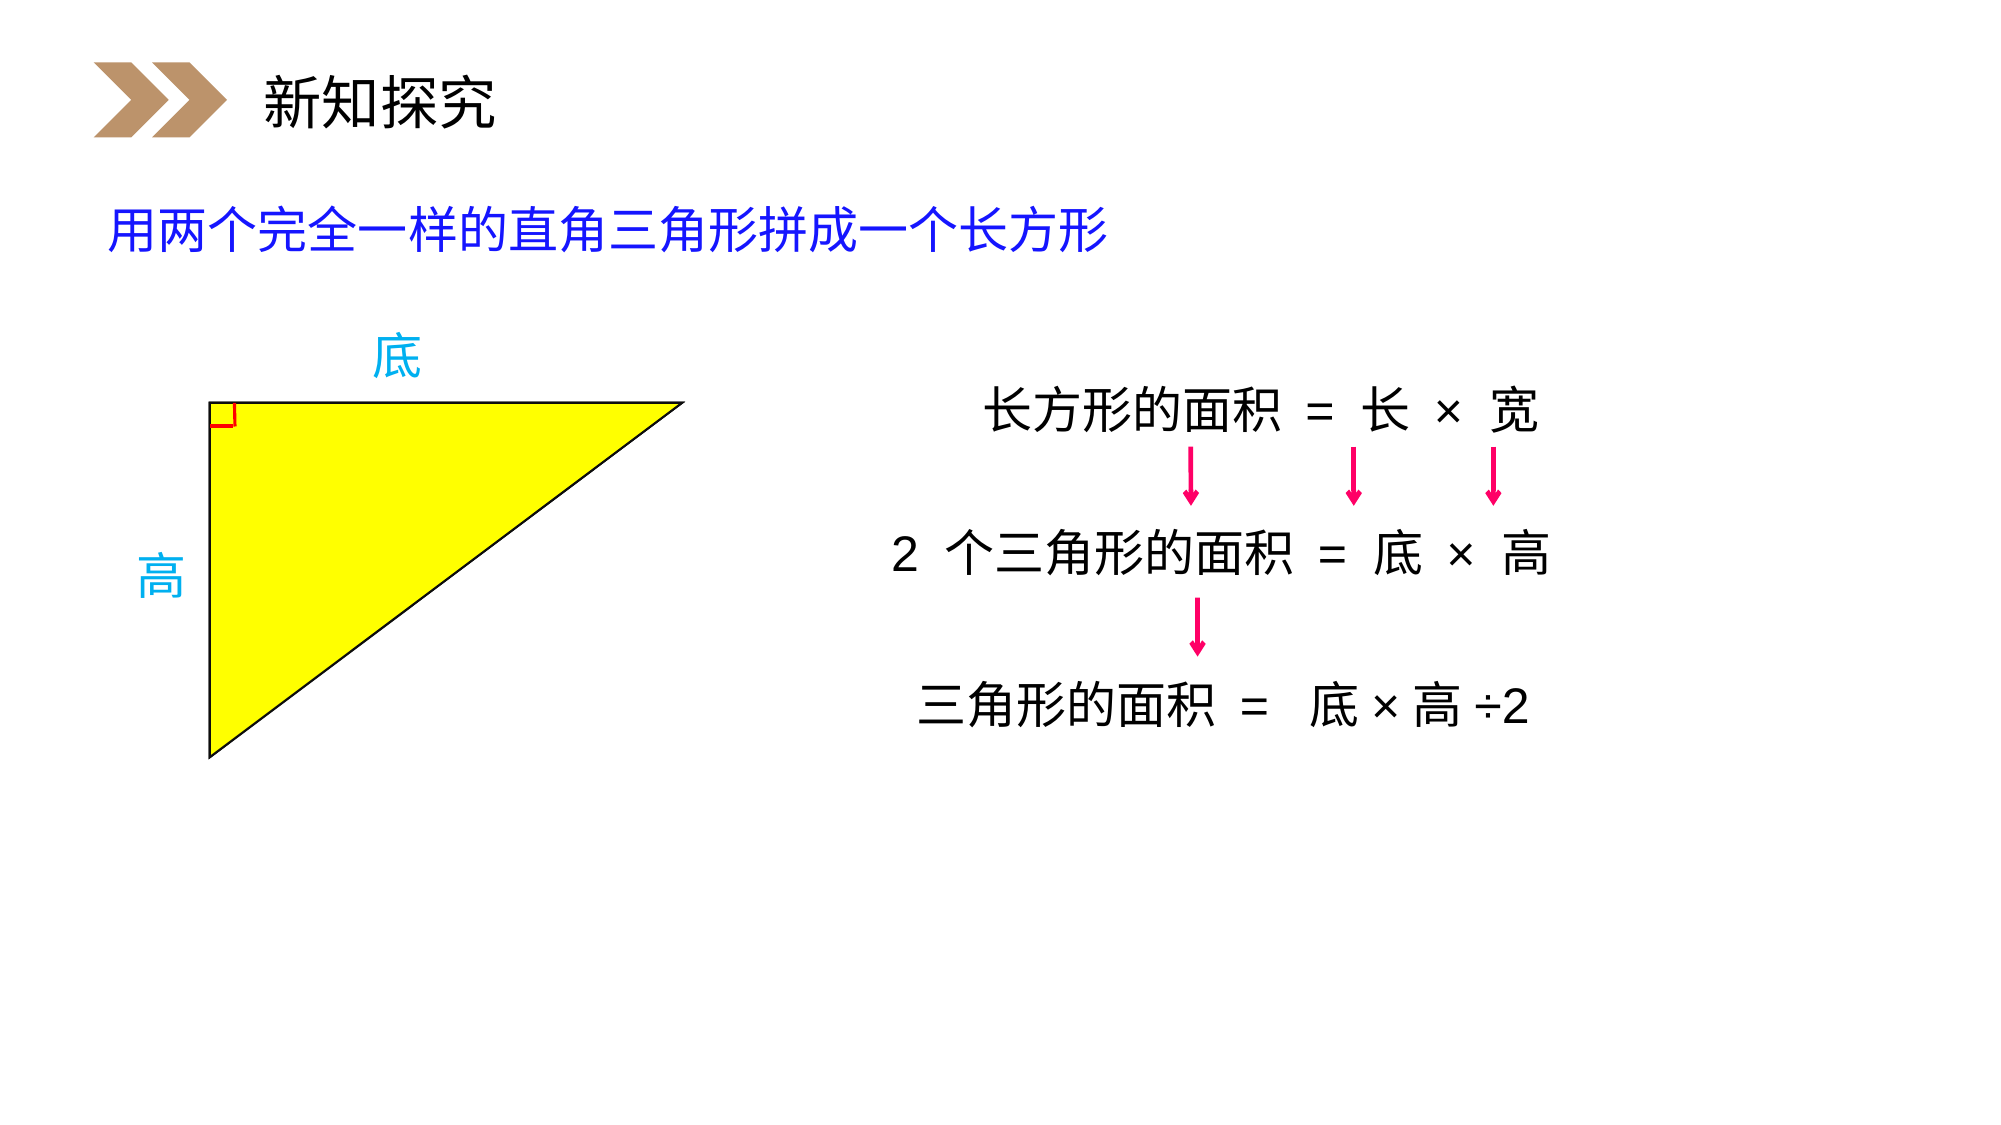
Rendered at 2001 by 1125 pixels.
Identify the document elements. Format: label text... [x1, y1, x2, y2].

text_box 长方形的面积 = 长 × 宽 [967, 370, 1793, 446]
text_box [208, 401, 686, 760]
text_box 新知探究 [248, 66, 1088, 137]
text_box 用两个完全一样的直角三角形拼成一个长方形 [93, 191, 1123, 267]
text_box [209, 402, 235, 427]
text_box 2 个三角形的面积 = 底 × 高 [876, 513, 1711, 589]
text_box 高 [121, 537, 202, 612]
text_box 底 [357, 317, 438, 392]
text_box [899, 597, 1548, 742]
